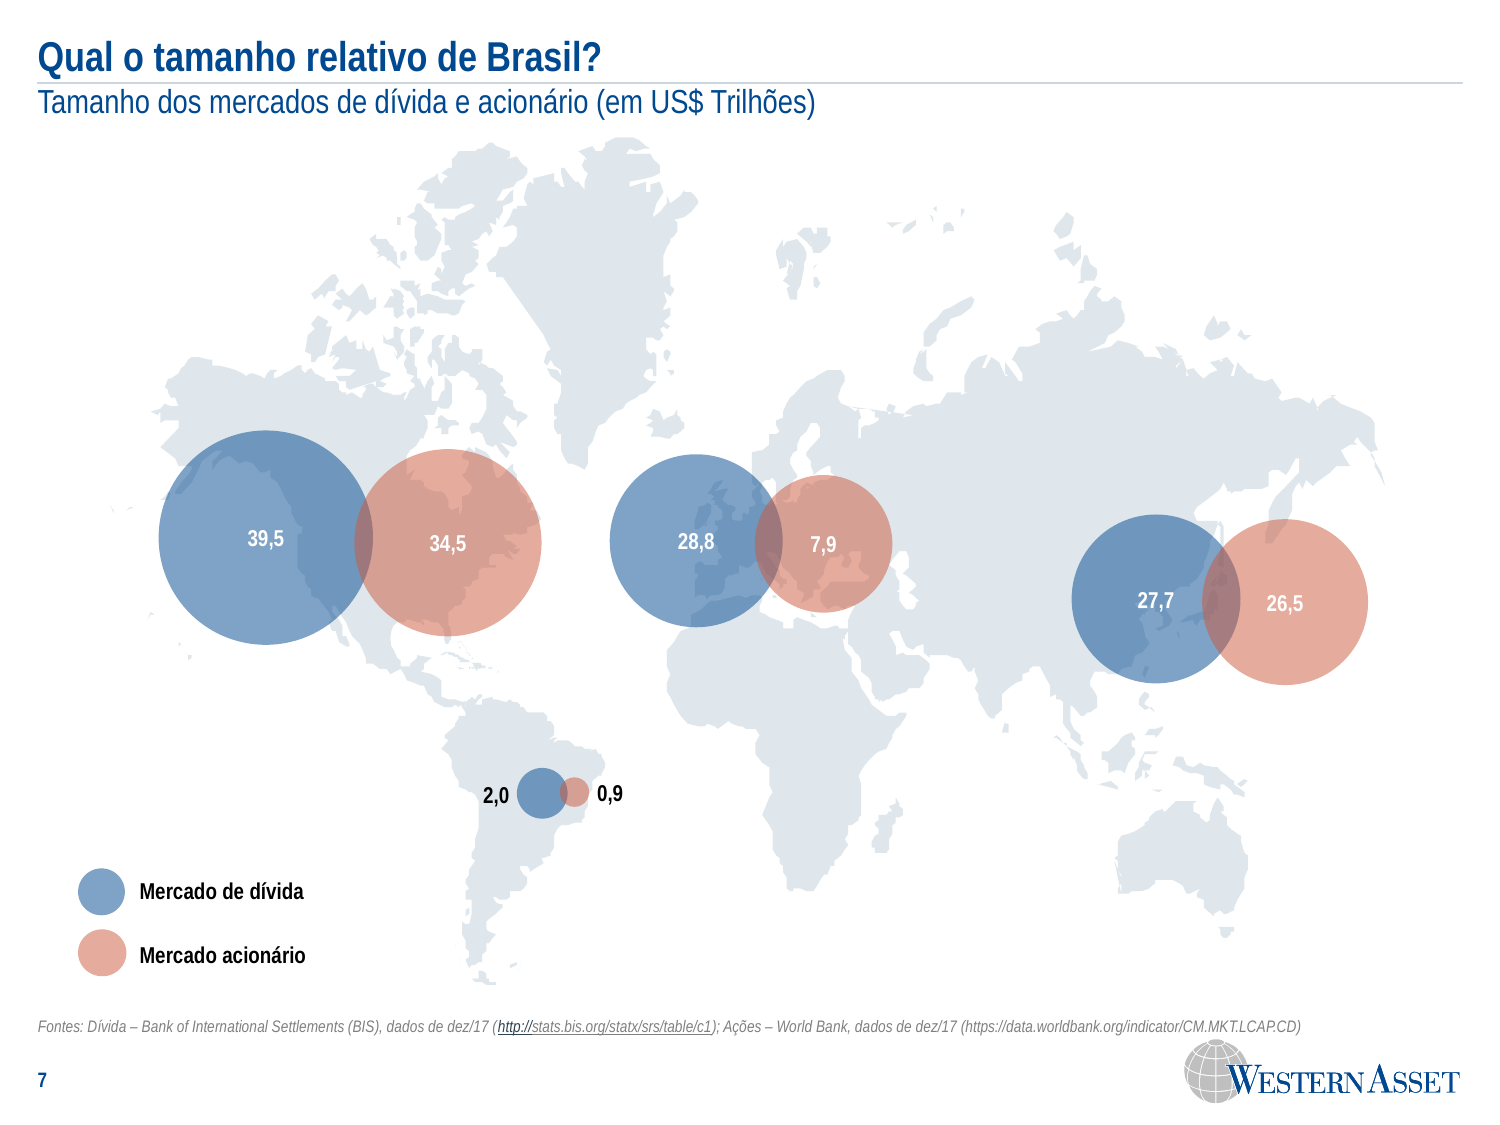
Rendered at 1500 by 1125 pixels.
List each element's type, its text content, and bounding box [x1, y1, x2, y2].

text_box Fontes: Dívida – Bank of International Settlements (BIS), dados de dez/17 (http://stats.bis.org/statx/srs/table/c1); Ações – World Bank, dados de dez/17 (https://data.worldbank.org/indicator/CM.MKT.LCAP.CD) [22, 1012, 1463, 1044]
list Qual o tamanho relativo de Brasil? Tamanho dos mercados de dívida e acionário (em US$ Trilhões) [22, 22, 1463, 129]
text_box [77, 137, 1386, 986]
